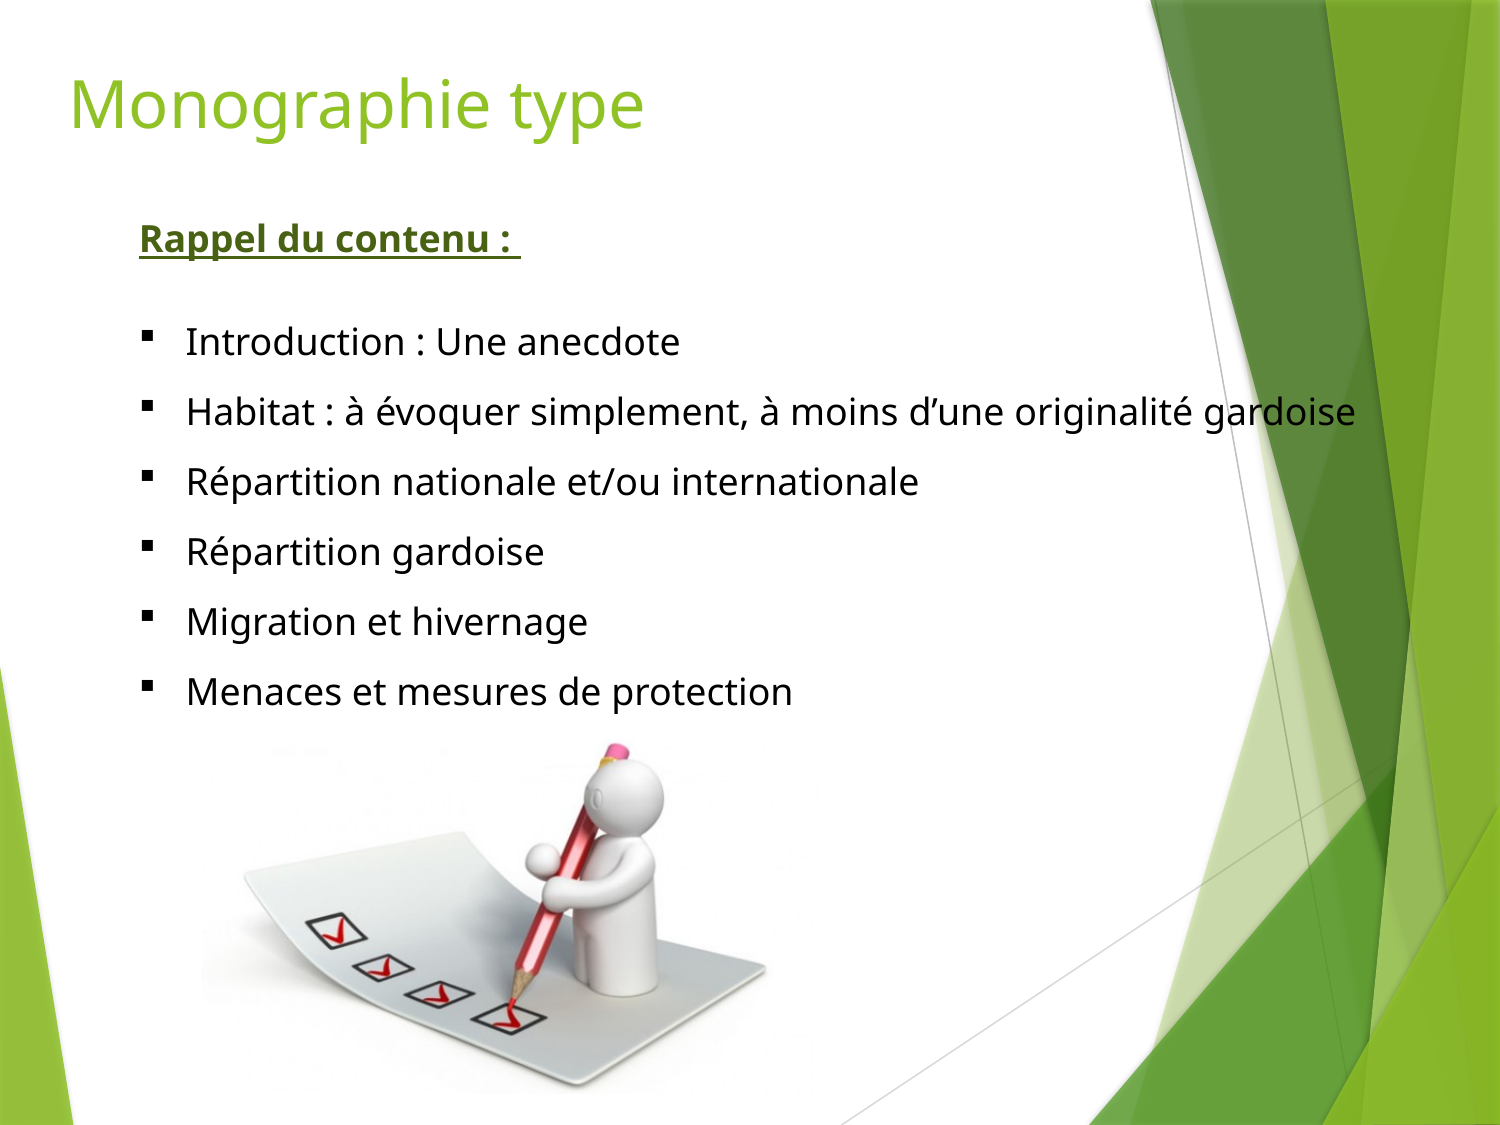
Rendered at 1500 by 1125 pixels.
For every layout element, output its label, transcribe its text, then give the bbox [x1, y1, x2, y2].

picture [201, 738, 822, 1095]
list Monographie type [52, 54, 1223, 185]
text_box Rappel du contenu : Introduction : Une anecdote Habitat : à évoquer simplement, à moins d’une originalité gardoise Répartition nationale et/ou internationale Répartition gardoise Migration et hivernage Menaces et mesures de protection [123, 207, 1376, 721]
